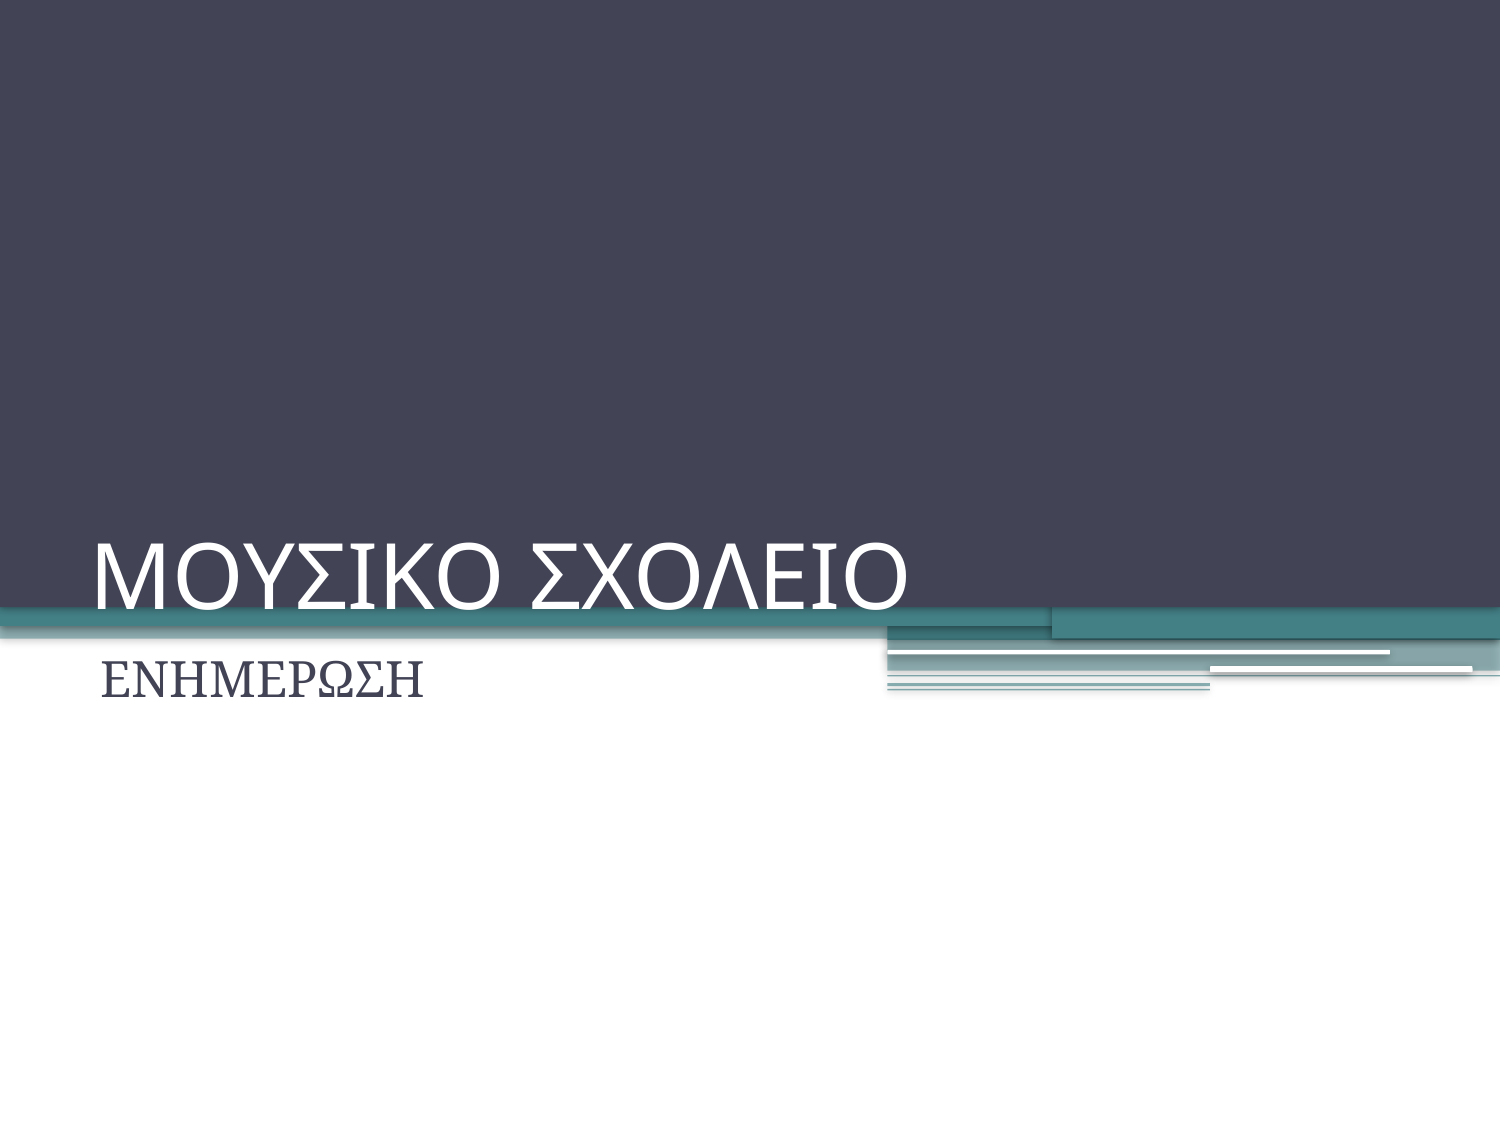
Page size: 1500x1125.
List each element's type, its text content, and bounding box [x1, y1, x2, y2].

subtitle ΕΝΗΜΕΡΩΣΗ [75, 639, 888, 928]
title ΜΟΥΣΙΚΟ ΣΧΟΛΕΙΟ [75, 394, 1463, 636]
